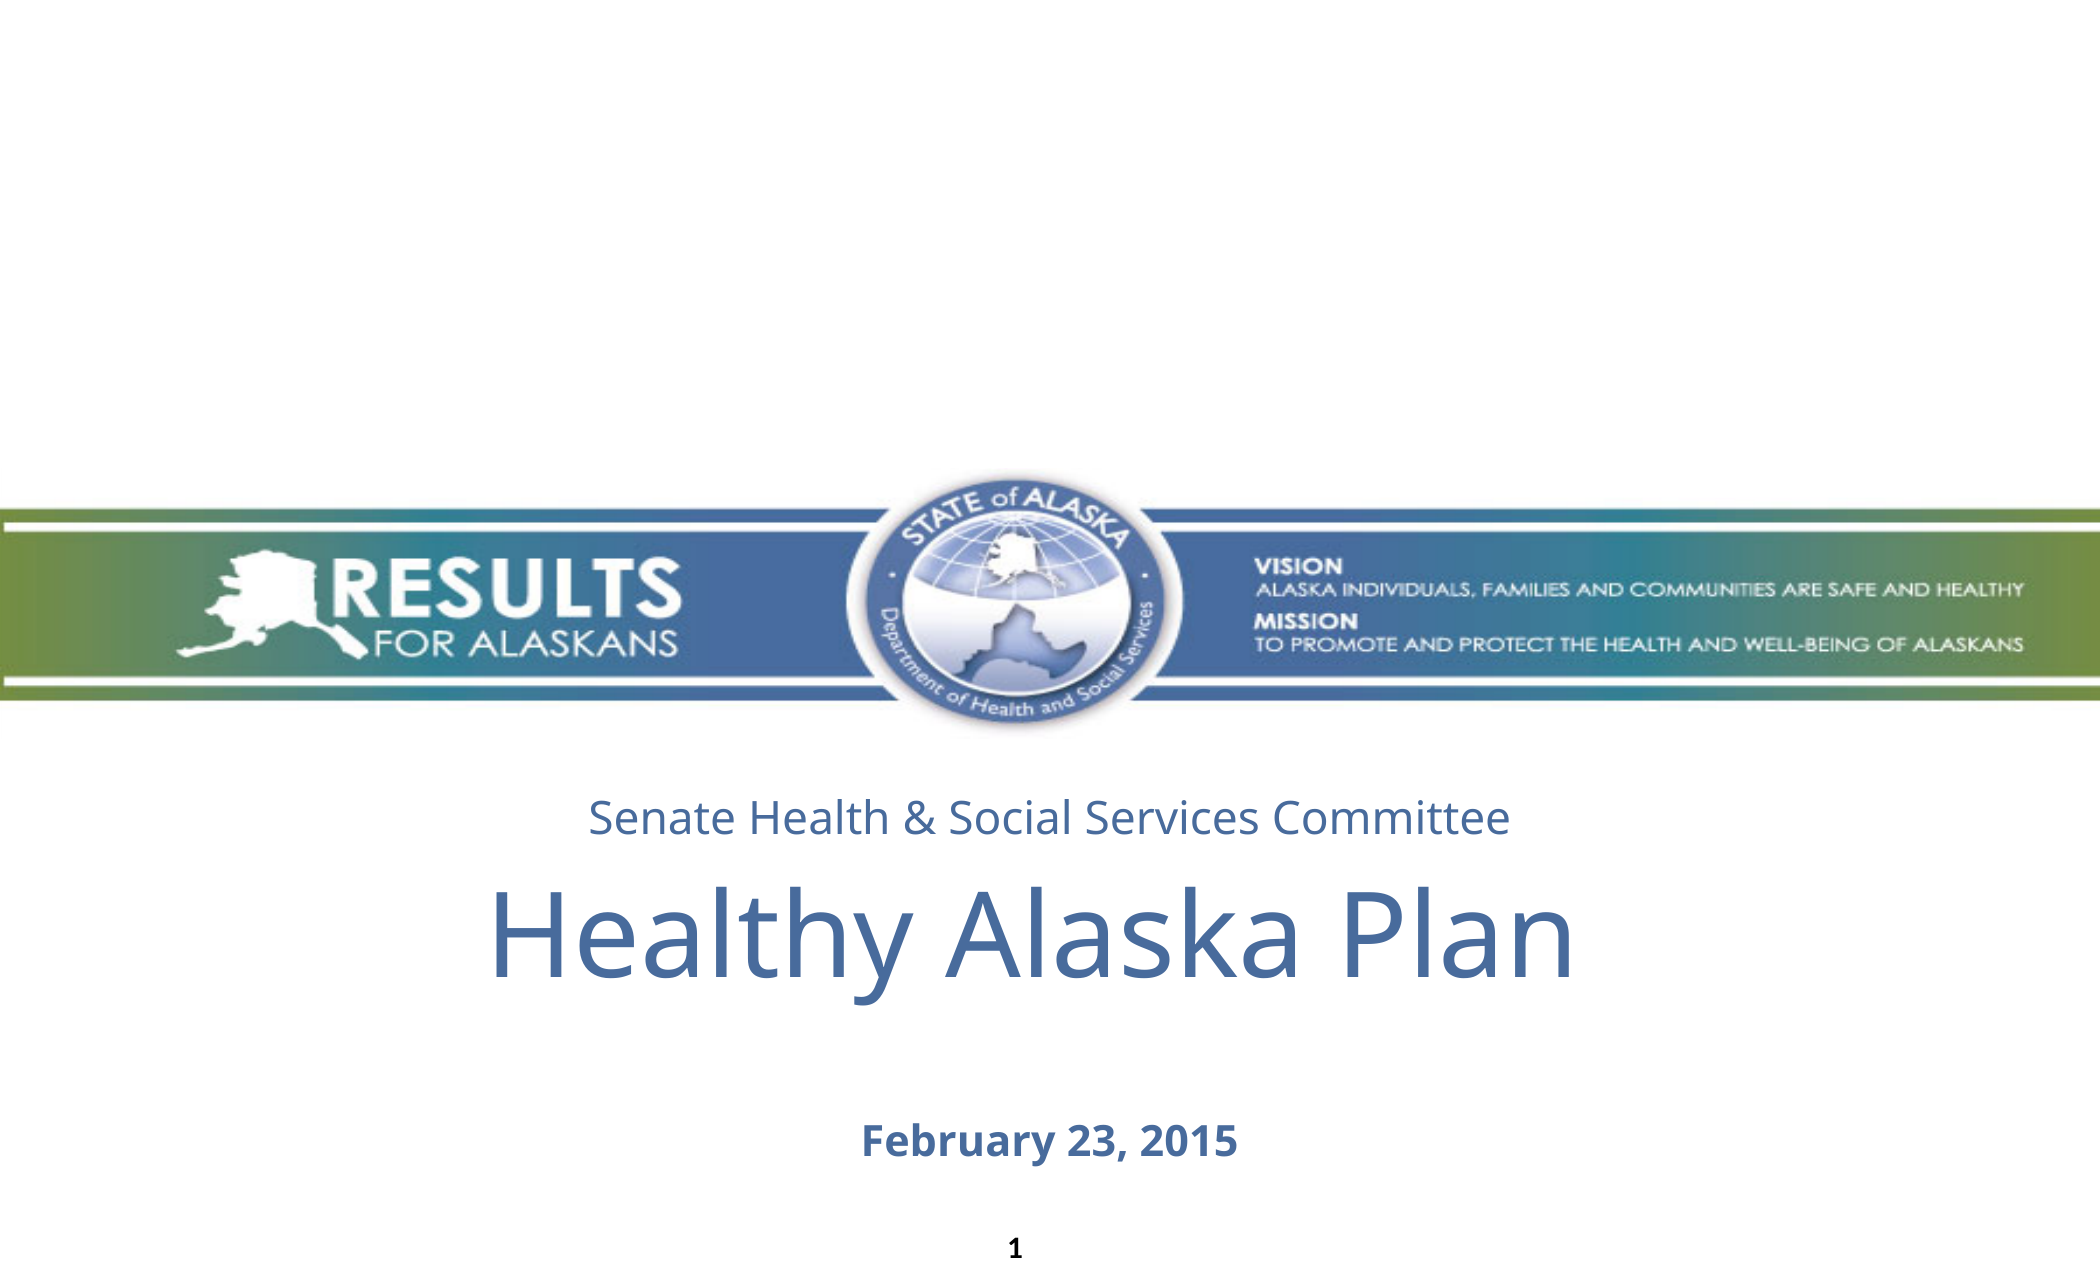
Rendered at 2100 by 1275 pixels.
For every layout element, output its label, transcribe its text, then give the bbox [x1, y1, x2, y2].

text_box February 23, 2015 [0, 1103, 2100, 1175]
text_box Senate Health & Social Services Committee [0, 779, 2100, 855]
slide_number 1 [770, 1212, 1260, 1275]
title Healthy Alaska Plan [0, 855, 2083, 1059]
picture [0, 468, 2100, 739]
